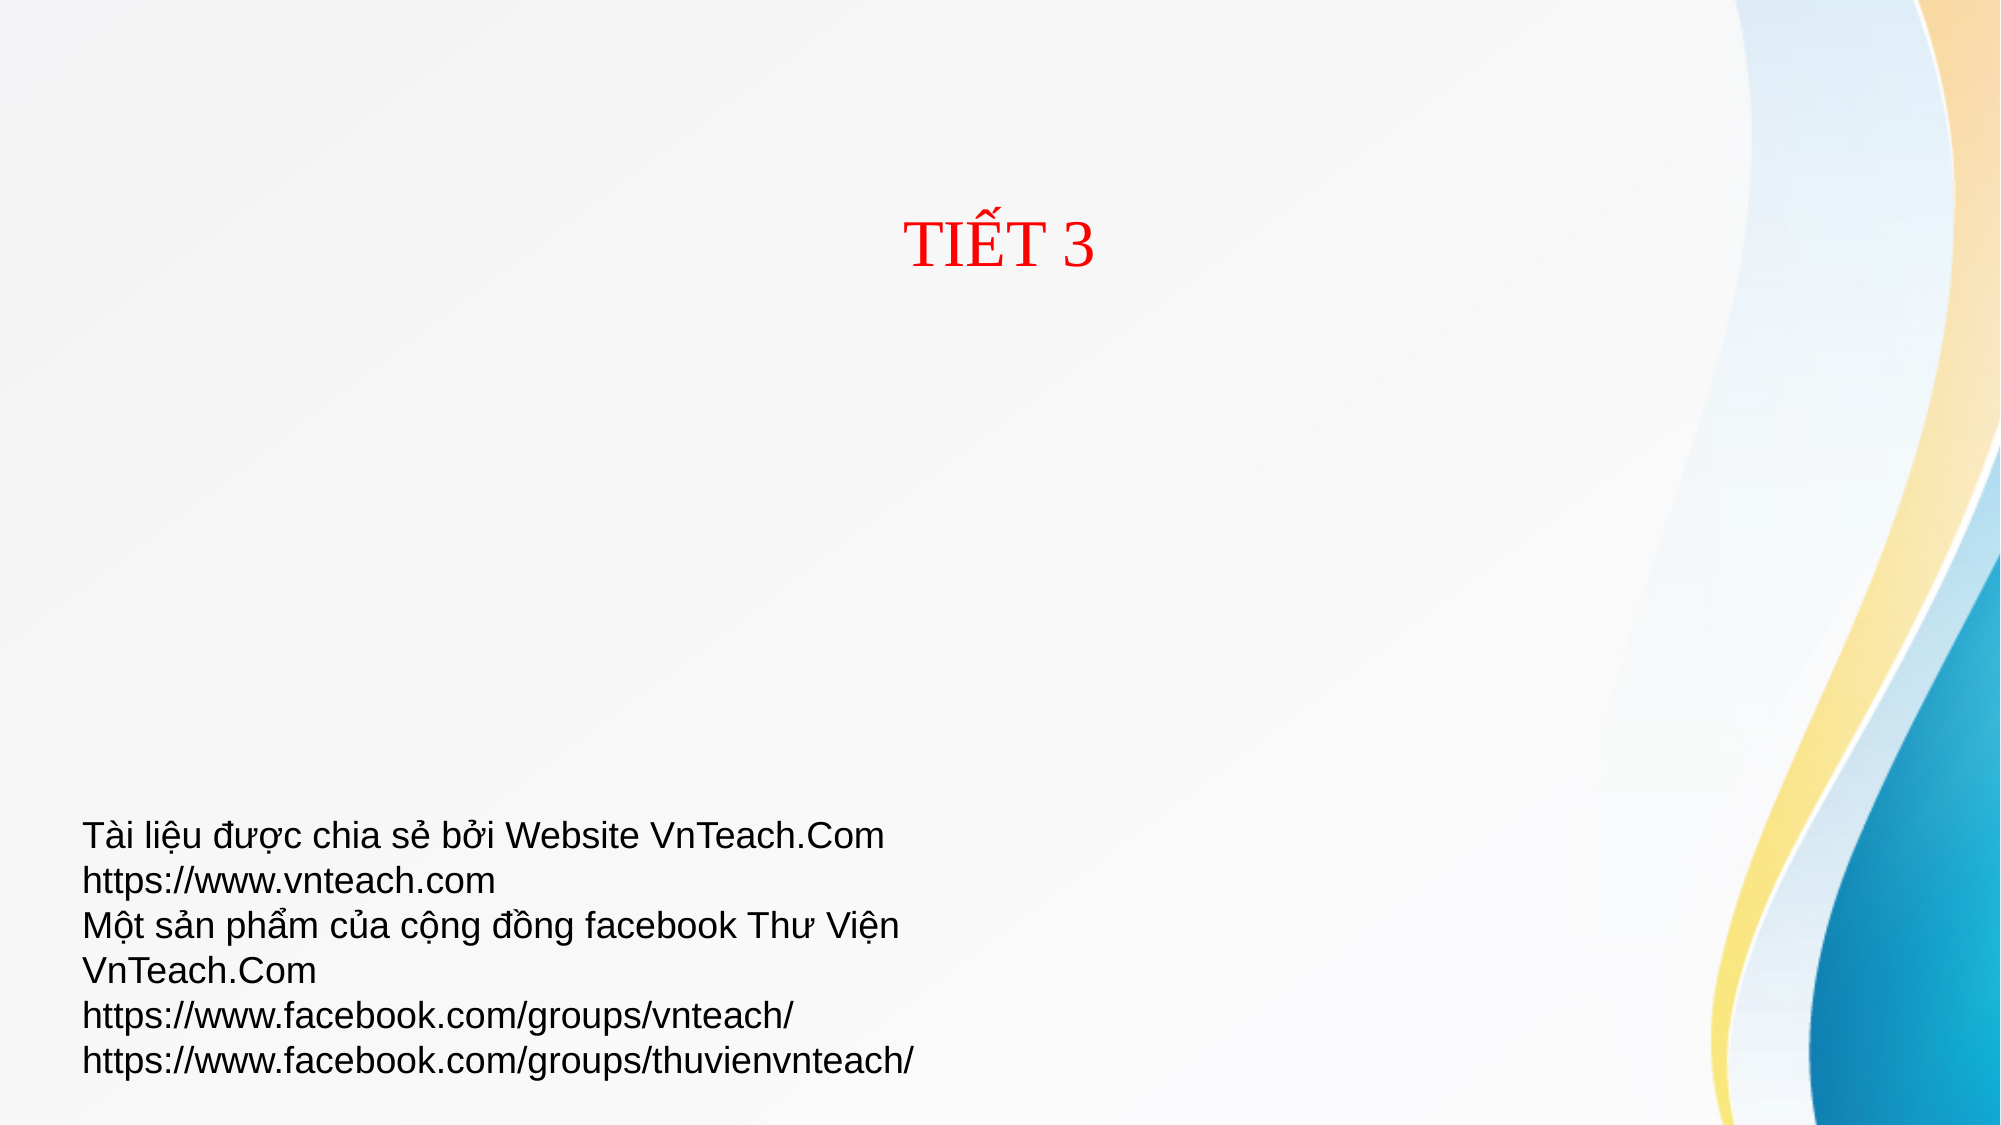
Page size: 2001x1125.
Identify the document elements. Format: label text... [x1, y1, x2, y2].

text_box Tài liệu được chia sẻ bởi Website VnTeach.Com https://www.vnteach.com Một sản phẩm của cộng đồng facebook Thư Viện VnTeach.Com https://www.facebook.com/groups/vnteach/ https://www.facebook.com/groups/thuvienvnteach/ [67, 803, 1069, 1088]
list TIẾT 3 [99, 192, 1901, 1006]
picture [0, 0, 2001, 1125]
